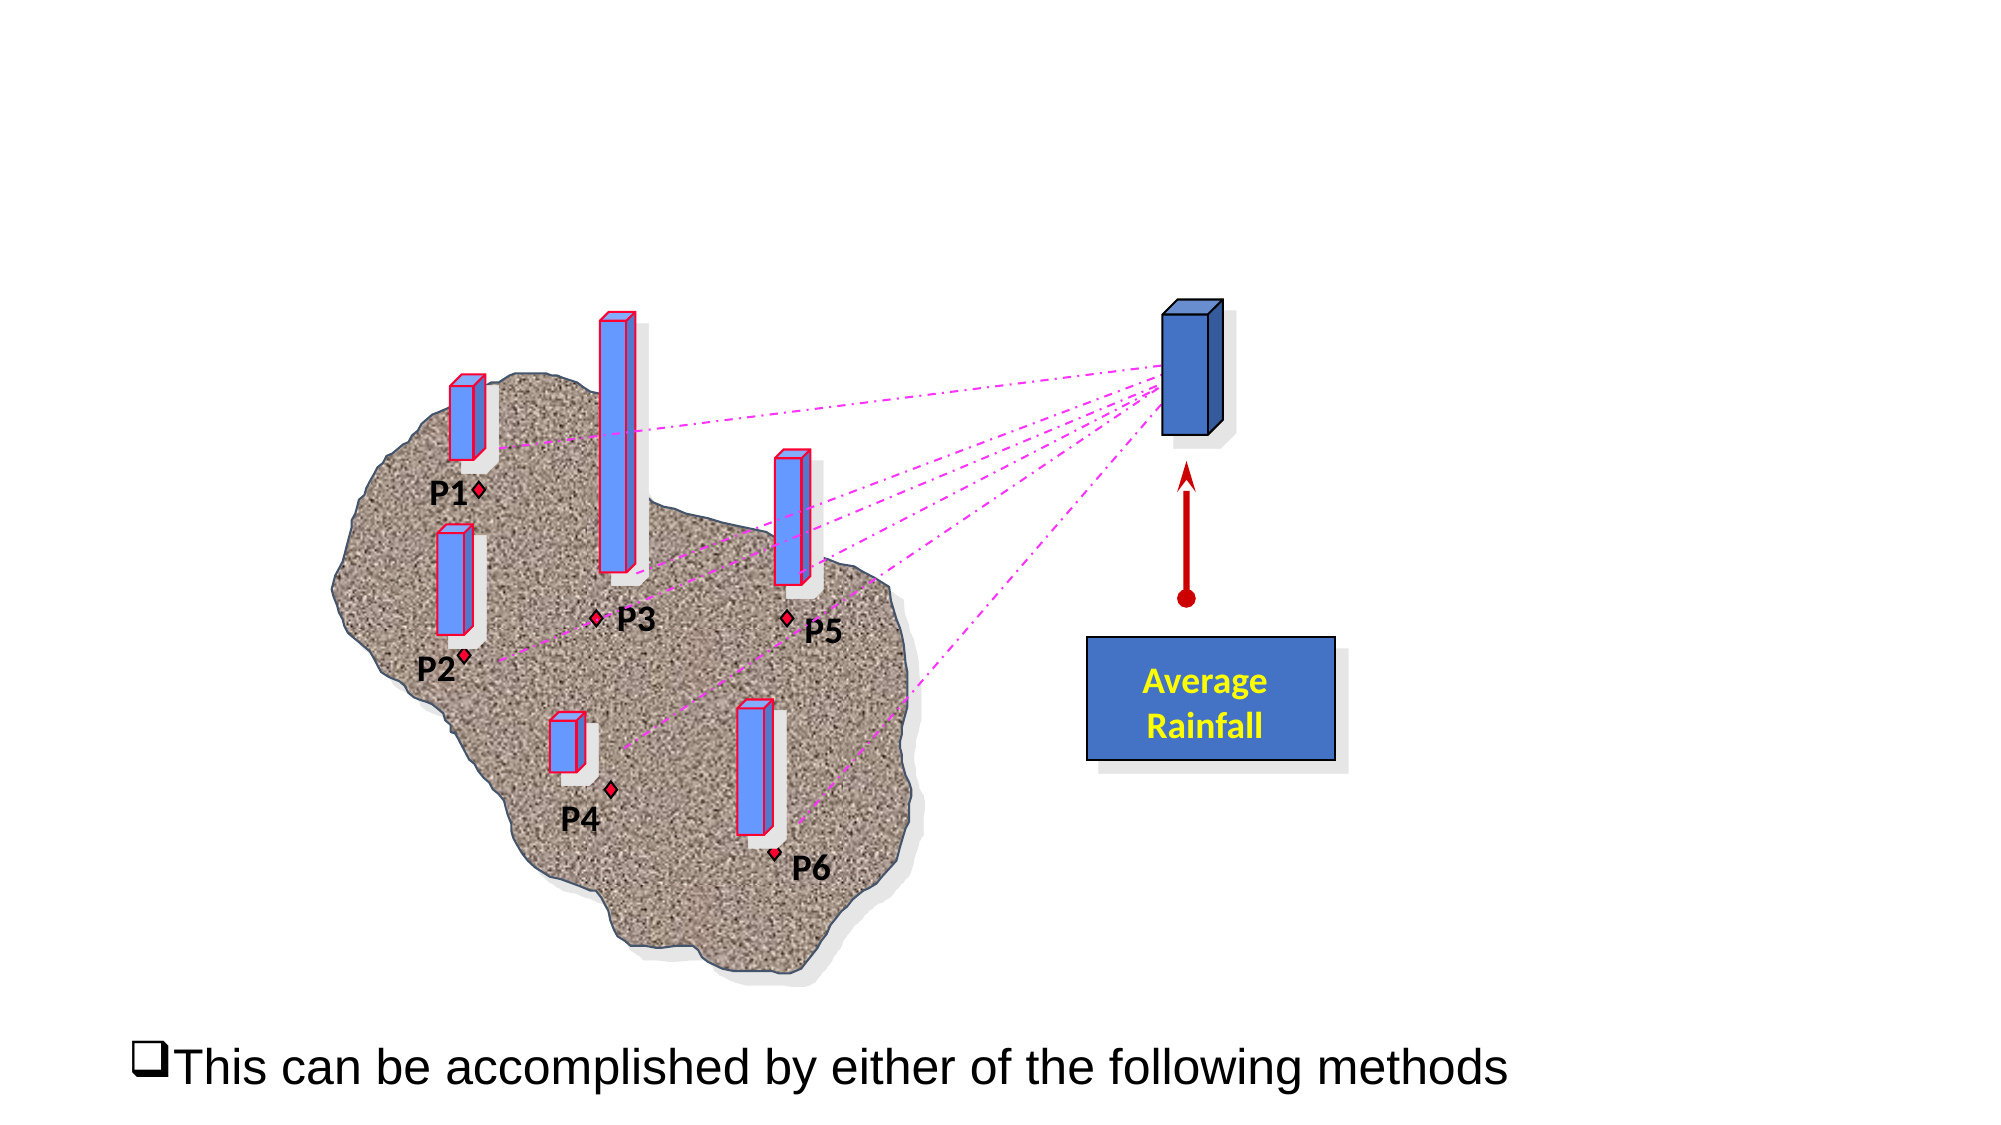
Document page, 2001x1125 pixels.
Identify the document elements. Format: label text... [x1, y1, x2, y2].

list This can be accomplished by either of the following methods [113, 106, 1863, 1125]
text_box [331, 299, 1336, 974]
